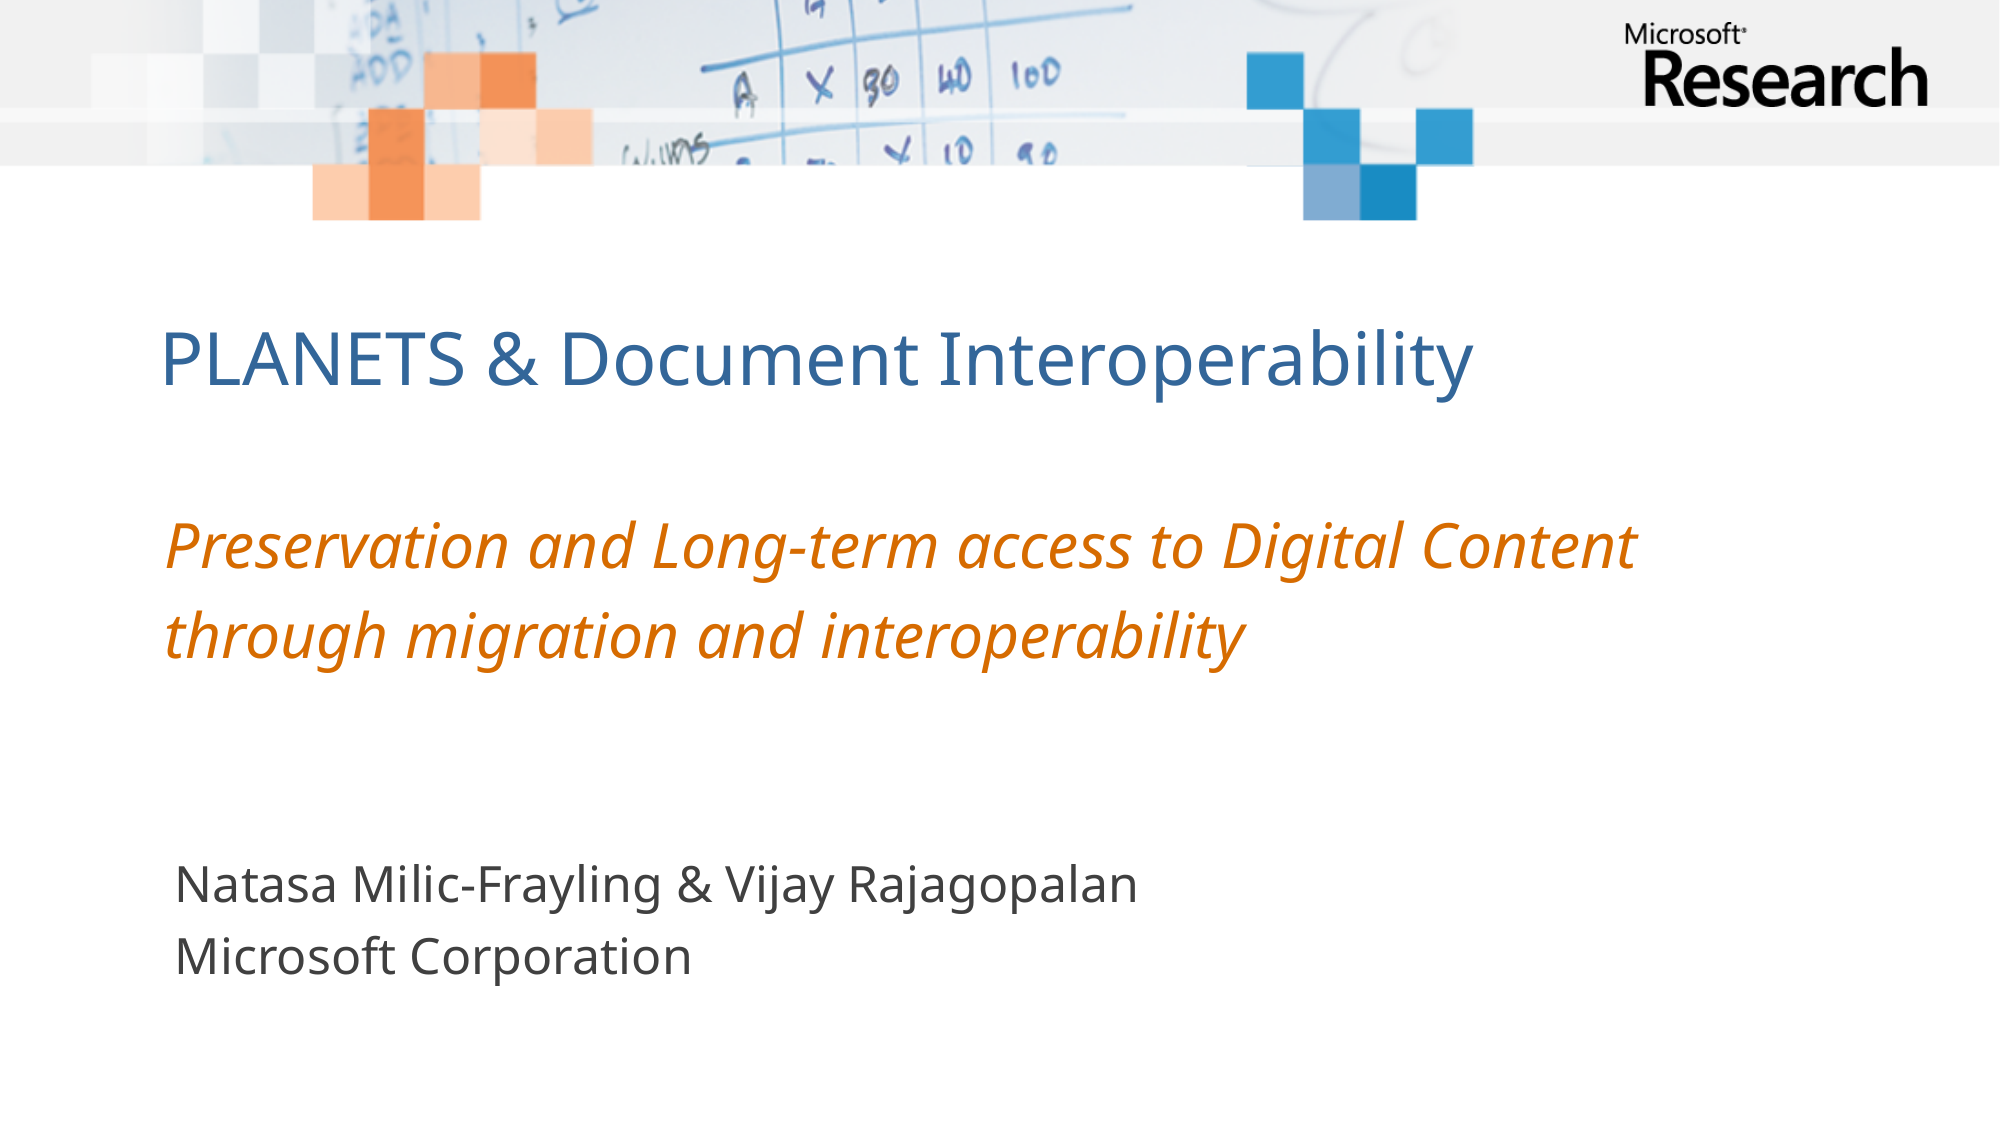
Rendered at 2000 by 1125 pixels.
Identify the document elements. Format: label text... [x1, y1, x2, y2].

text_box Preservation and Long-term access to Digital Content through migration and interoperability [164, 419, 1731, 610]
title PLANETS & Document Interoperability [159, 312, 2000, 503]
subtitle Natasa Milic-Frayling & Vijay Rajagopalan Microsoft Corporation [174, 840, 1856, 1007]
picture [0, 0, 2000, 275]
